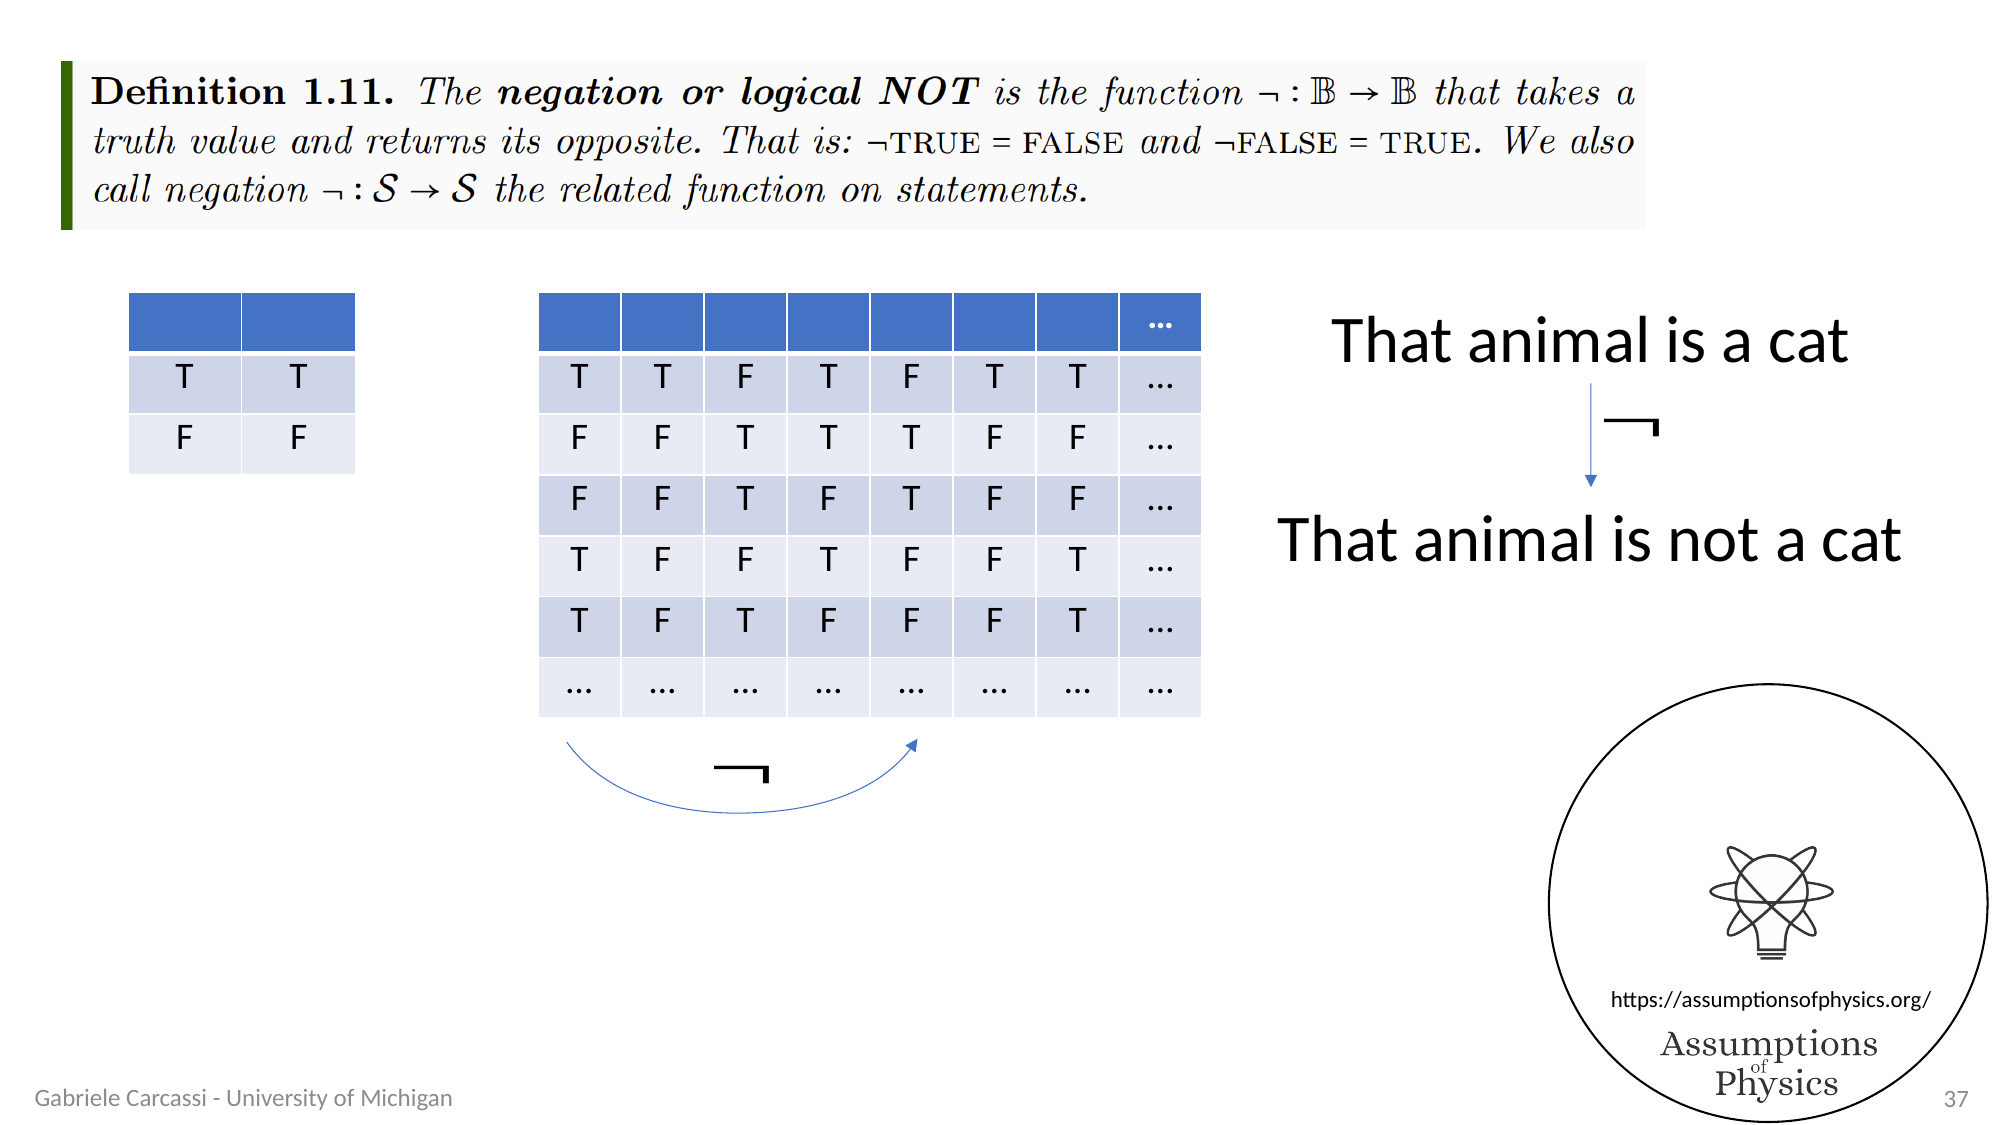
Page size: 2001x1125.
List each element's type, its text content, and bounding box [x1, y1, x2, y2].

picture [1709, 846, 1834, 960]
text_box That animal is a cat [1316, 288, 1865, 384]
picture [1660, 1029, 1877, 1103]
footer Gabriele Carcassi - University of Michigan [19, 1077, 999, 1116]
text_box That animal is not a cat [1263, 487, 1919, 582]
picture [61, 61, 1647, 230]
slide_number 37 [1893, 1078, 1985, 1116]
text_box [566, 738, 918, 814]
